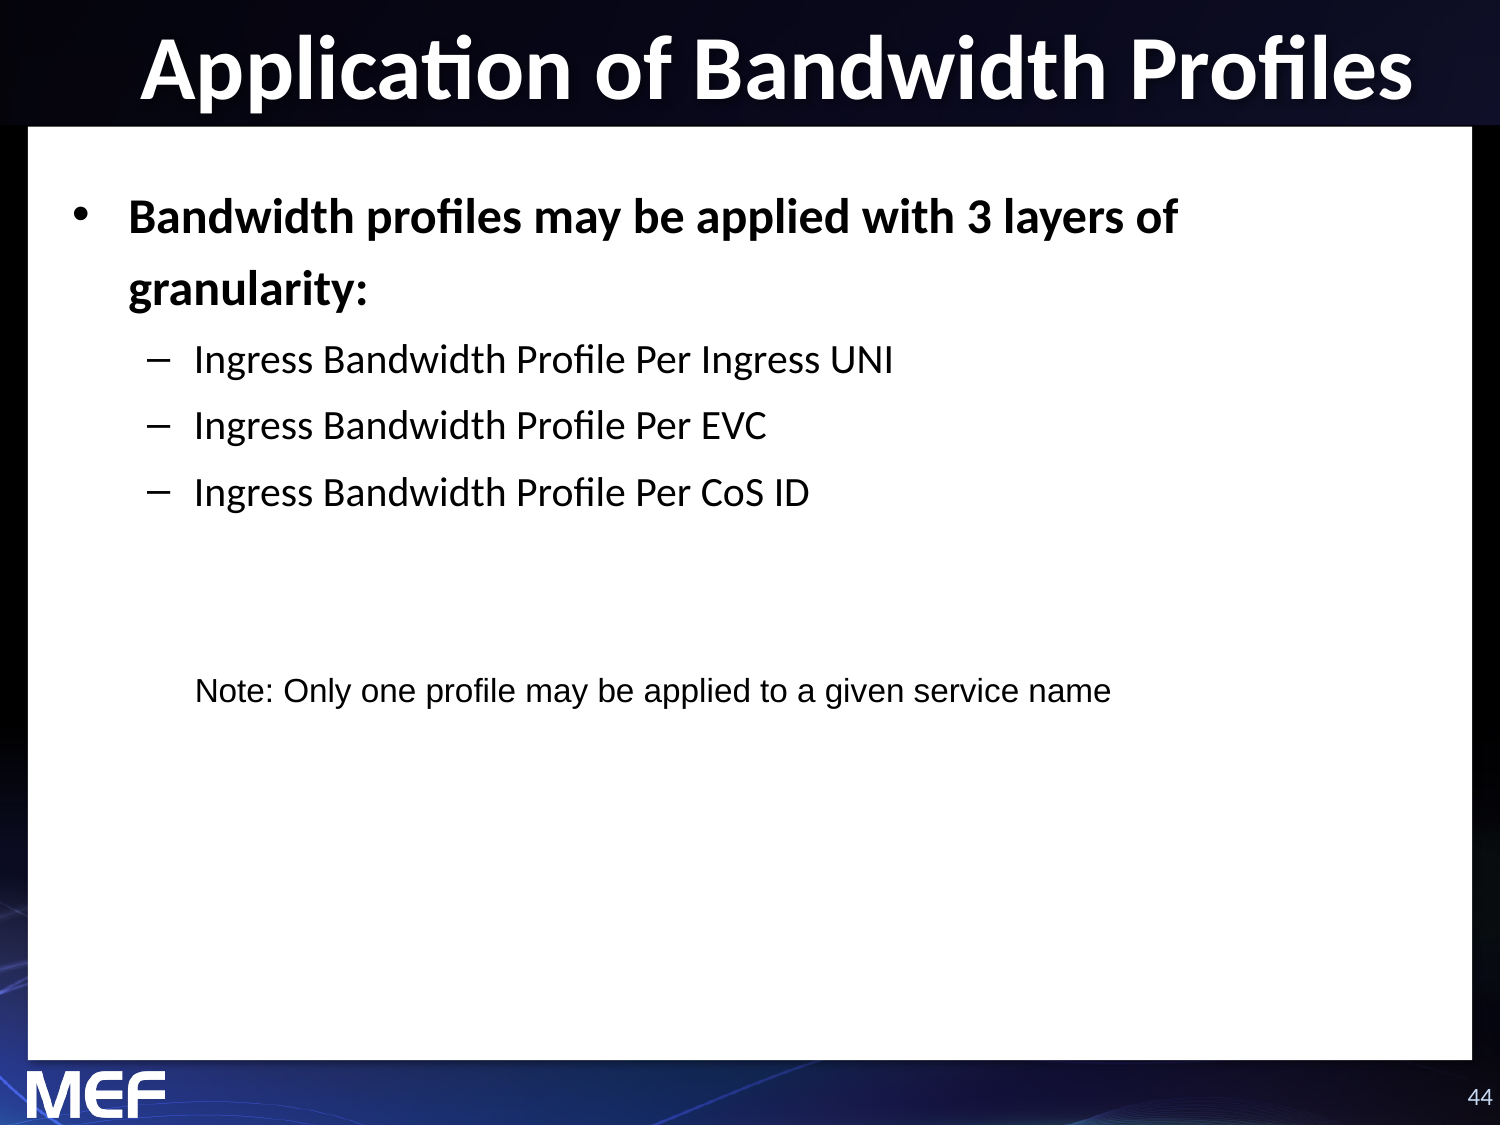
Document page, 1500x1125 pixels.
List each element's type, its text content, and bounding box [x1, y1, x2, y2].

text_box Note: Only one profile may be applied to a given service name [180, 662, 1129, 717]
picture [0, 126, 1500, 1125]
title Application of Bandwidth Profiles [0, 0, 1500, 126]
list Bandwidth profiles may be applied with 3 layers of granularity: Ingress Bandwidth Profile Per Ingress UNI Ingress Bandwidth Profile Per EVC Ingress Bandwidth Profile Per CoS ID [56, 164, 1443, 1035]
